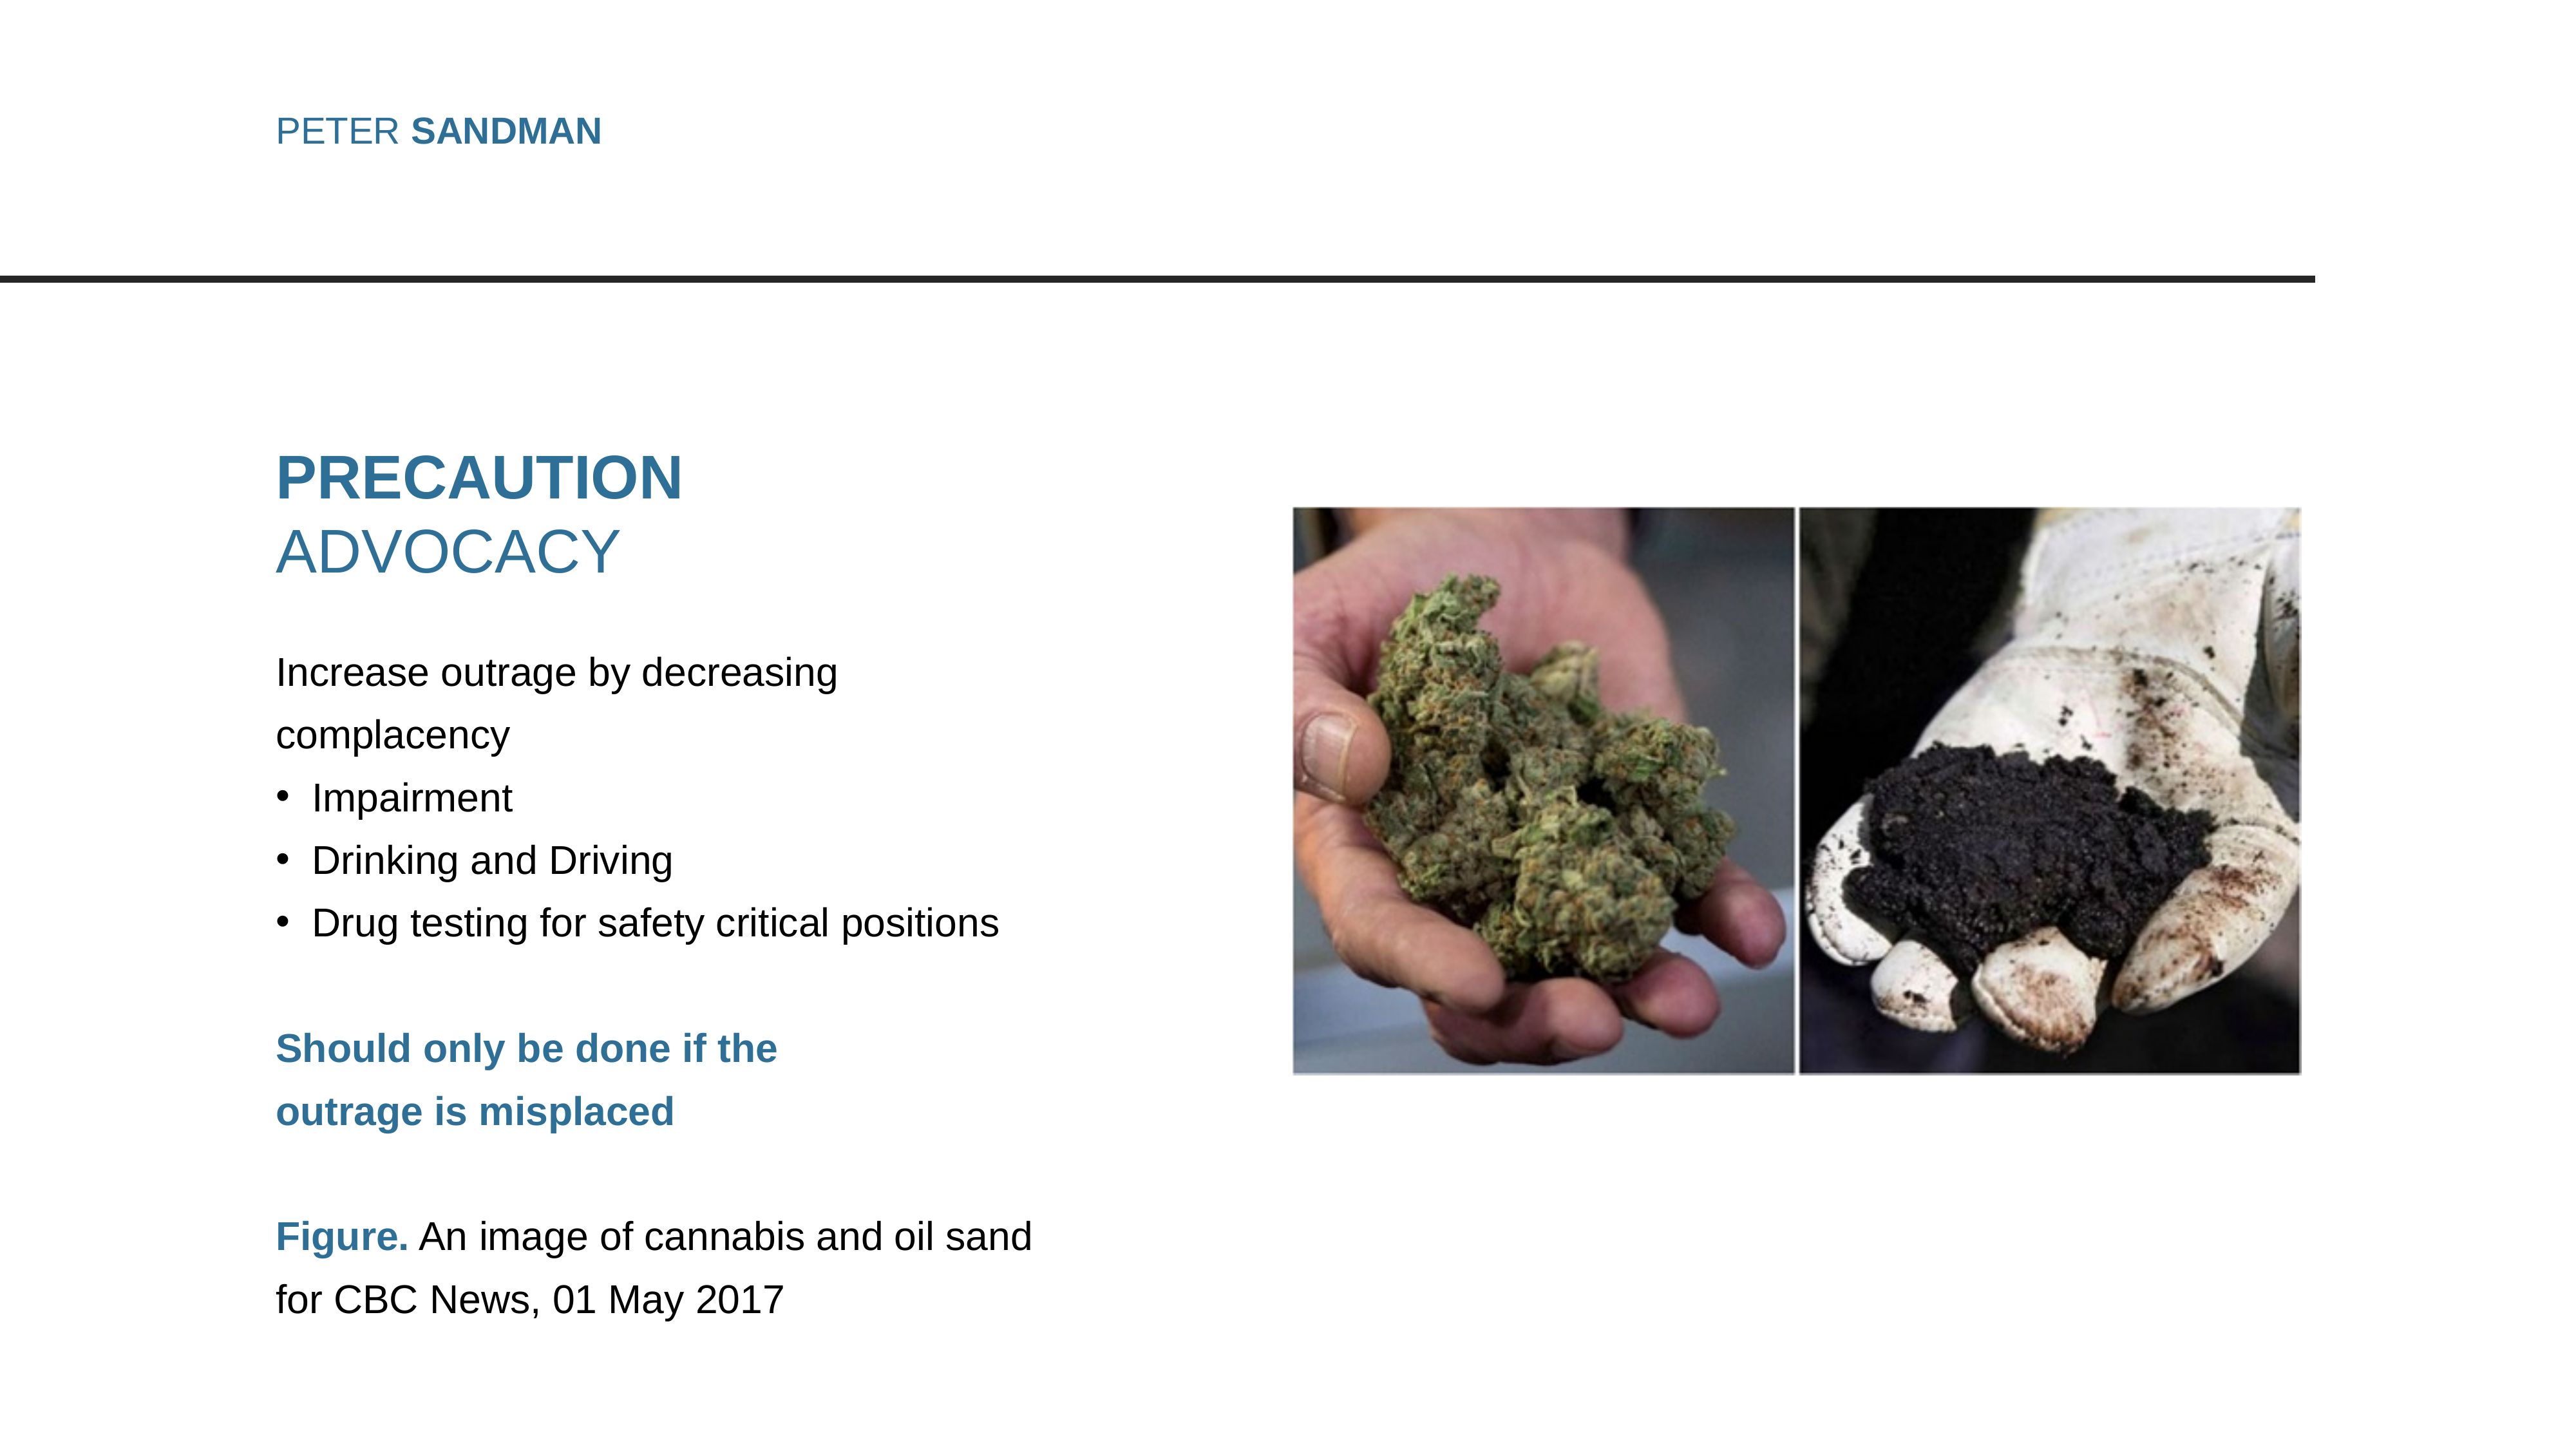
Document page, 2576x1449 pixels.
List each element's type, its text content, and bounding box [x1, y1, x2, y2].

picture [1293, 507, 2302, 1075]
text_box PETER SANDMAN [266, 101, 906, 156]
text_box PRECAUTION ADVOCACY [266, 432, 906, 591]
text_box Increase outrage by decreasing complacency Impairment Drinking and Driving Drug testing for safety critical positions Should only be done if the outrage is misplaced Figure. An image of cannabis and oil sand for CBC News, 01 May 2017 [266, 627, 1066, 1326]
